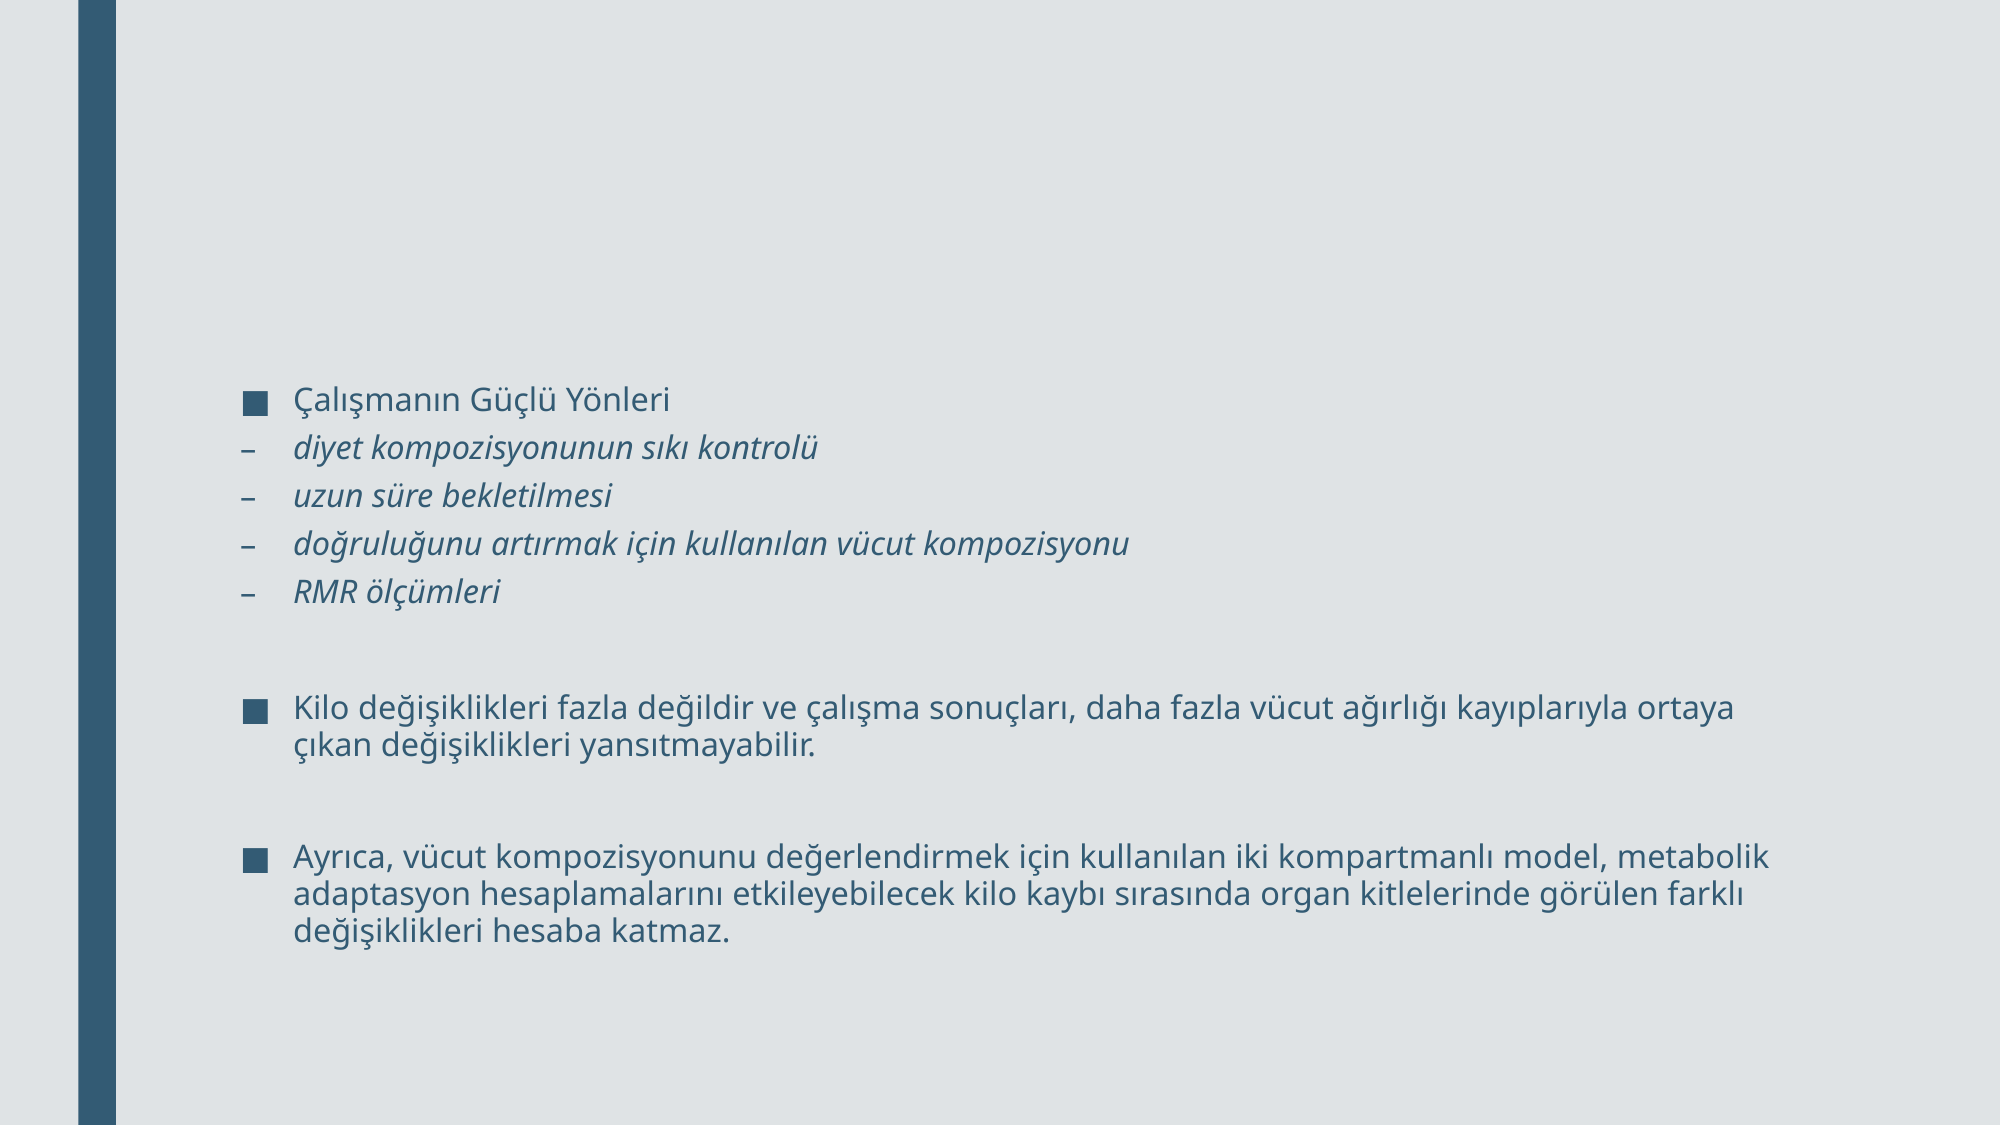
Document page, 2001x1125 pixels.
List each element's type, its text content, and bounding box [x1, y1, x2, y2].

list Çalışmanın Güçlü Yönleri diyet kompozisyonunun sıkı kontrolü uzun süre bekletilmesi doğruluğunu artırmak için kullanılan vücut kompozisyonu RMR ölçümleri Kilo değişiklikleri fazla değildir ve çalışma sonuçları, daha fazla vücut ağırlığı kayıplarıyla ortaya çıkan değişiklikleri yansıtmayabilir. Ayrıca, vücut kompozisyonunu değerlendirmek için kullanılan iki kompartmanlı model, metabolik adaptasyon hesaplamalarını etkileyebilecek kilo kaybı sırasında organ kitlelerinde görülen farklı değişiklikleri hesaba katmaz. [225, 375, 1800, 963]
